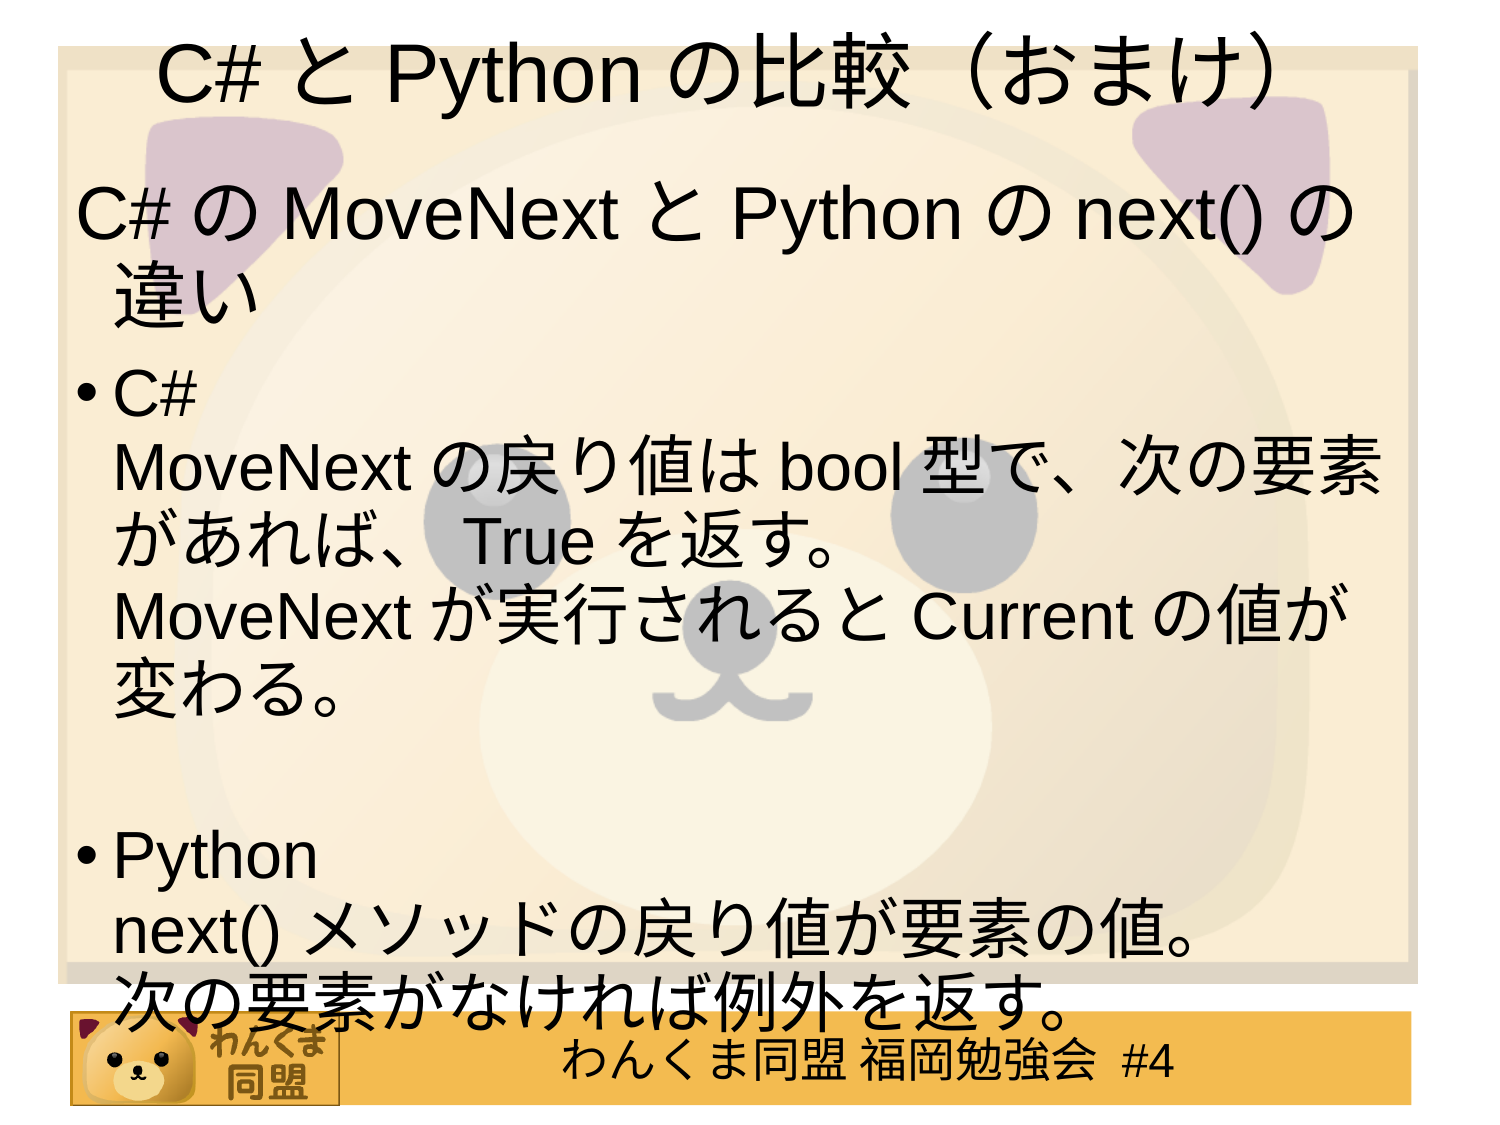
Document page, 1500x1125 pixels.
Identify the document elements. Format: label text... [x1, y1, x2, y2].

list C#のMoveNextとPythonのnext()の違い C# MoveNextの戻り値はbool型で、次の要素があれば、Trueを返す。 MoveNextが実行されるとCurrentの値が変わる。 Python next()メソッドの戻り値が要素の値。 次の要素がなければ例外を返す。 [74, 172, 1410, 990]
picture [70, 1011, 340, 1106]
picture [58, 46, 1418, 984]
title C#とPythonの比較（おまけ） [74, 1, 1410, 148]
